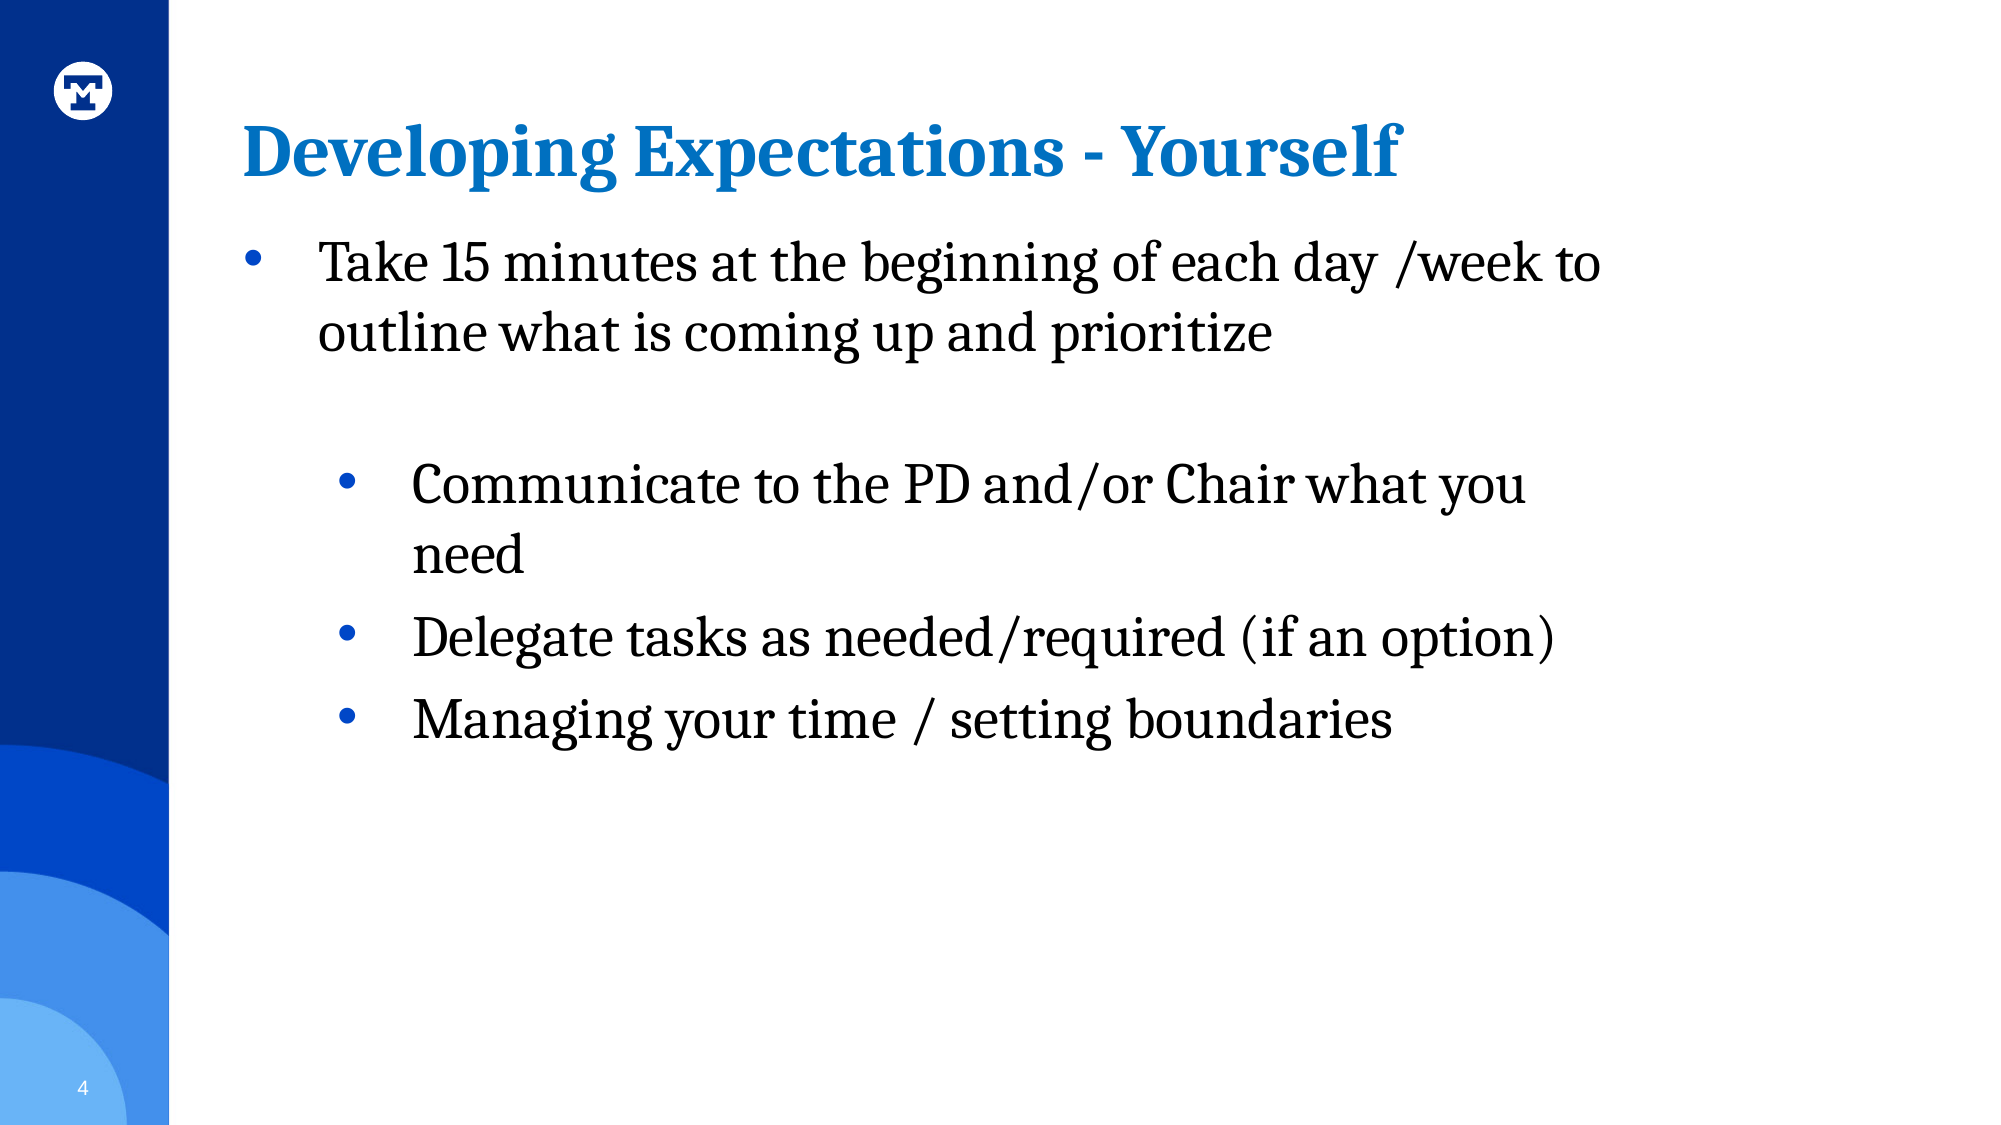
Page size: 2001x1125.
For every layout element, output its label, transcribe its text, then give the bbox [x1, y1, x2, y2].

slide_number 4 [46, 1075, 120, 1100]
list Take 15 minutes at the beginning of each day /week to outline what is coming up and prioritize Communicate to the PD and/or Chair what you need Delegate tasks as needed/required (if an option) Managing your time / setting boundaries [243, 222, 1943, 1014]
title Developing Expectations - Yourself [242, 60, 1924, 192]
picture [0, 0, 2001, 1125]
